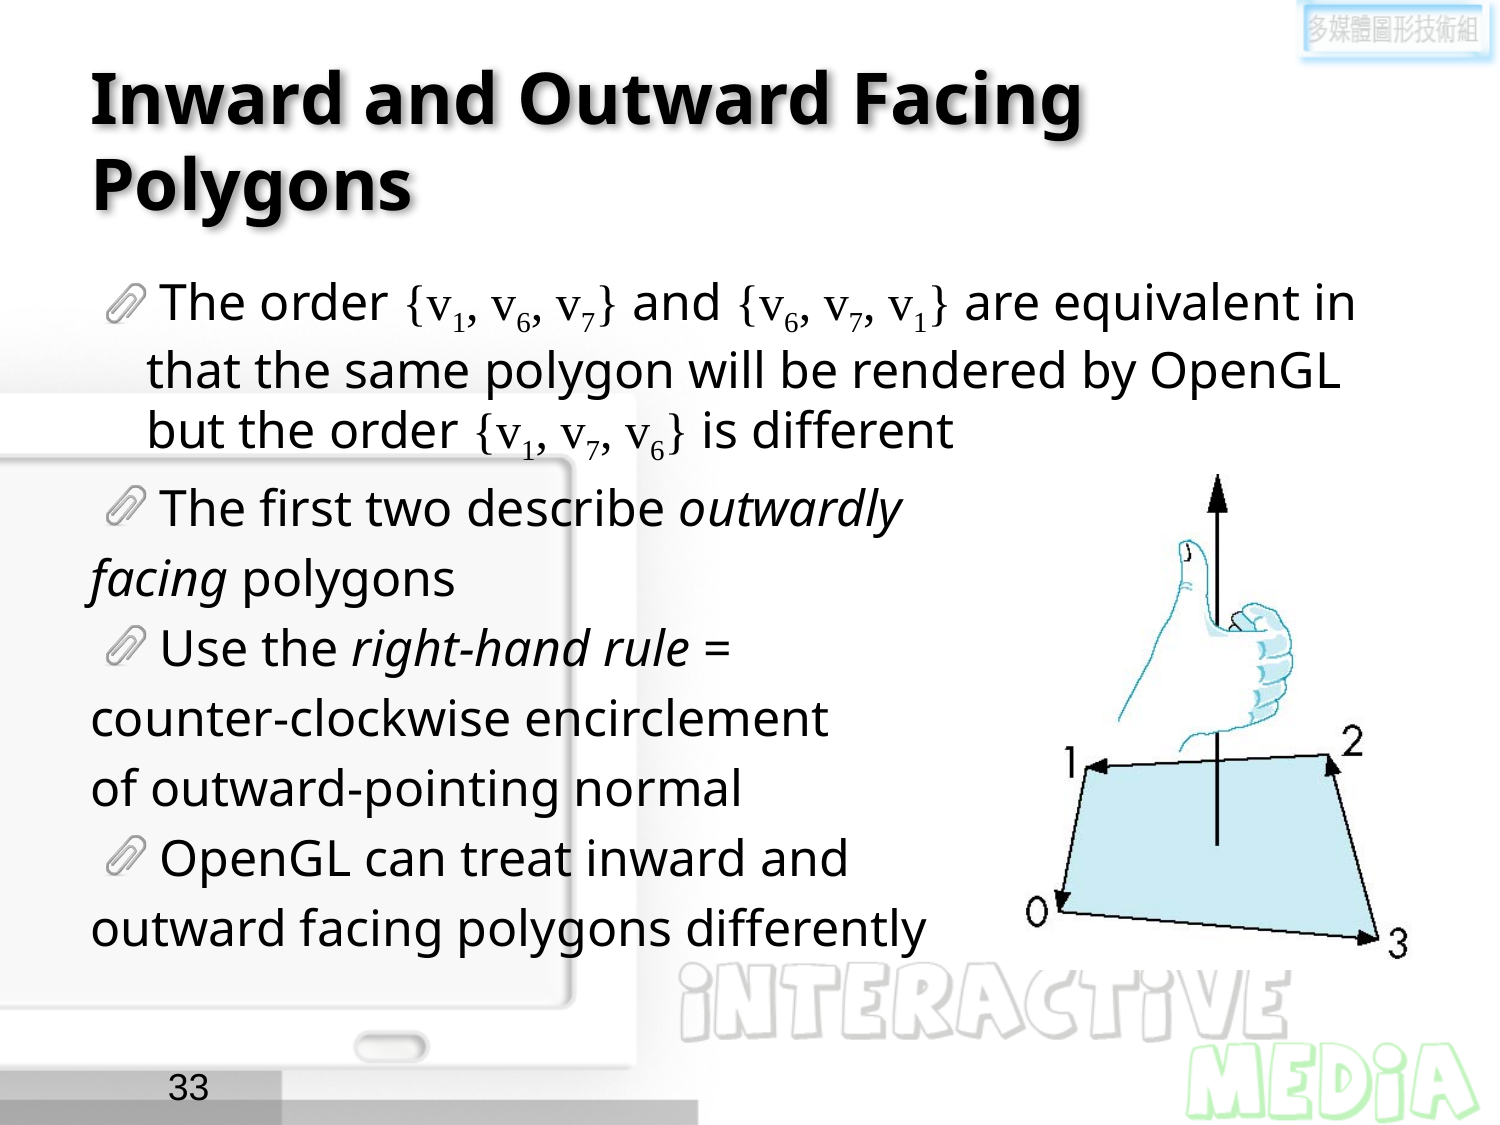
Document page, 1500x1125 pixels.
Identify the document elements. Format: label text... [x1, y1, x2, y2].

slide_number 33 [75, 1062, 425, 1108]
title Inward and Outward Facing Polygons [75, 45, 1152, 233]
picture [0, 0, 1500, 1125]
list The order {v1, v6, v7} and {v6, v7, v1} are equivalent in that the same polygon will be rendered by OpenGL but the order {v1, v7, v6} is different The first two describe outwardly facing polygons Use the right-hand rule = counter-clockwise encirclement of outward-pointing normal OpenGL can treat inward and outward facing polygons differently [75, 262, 1425, 1005]
